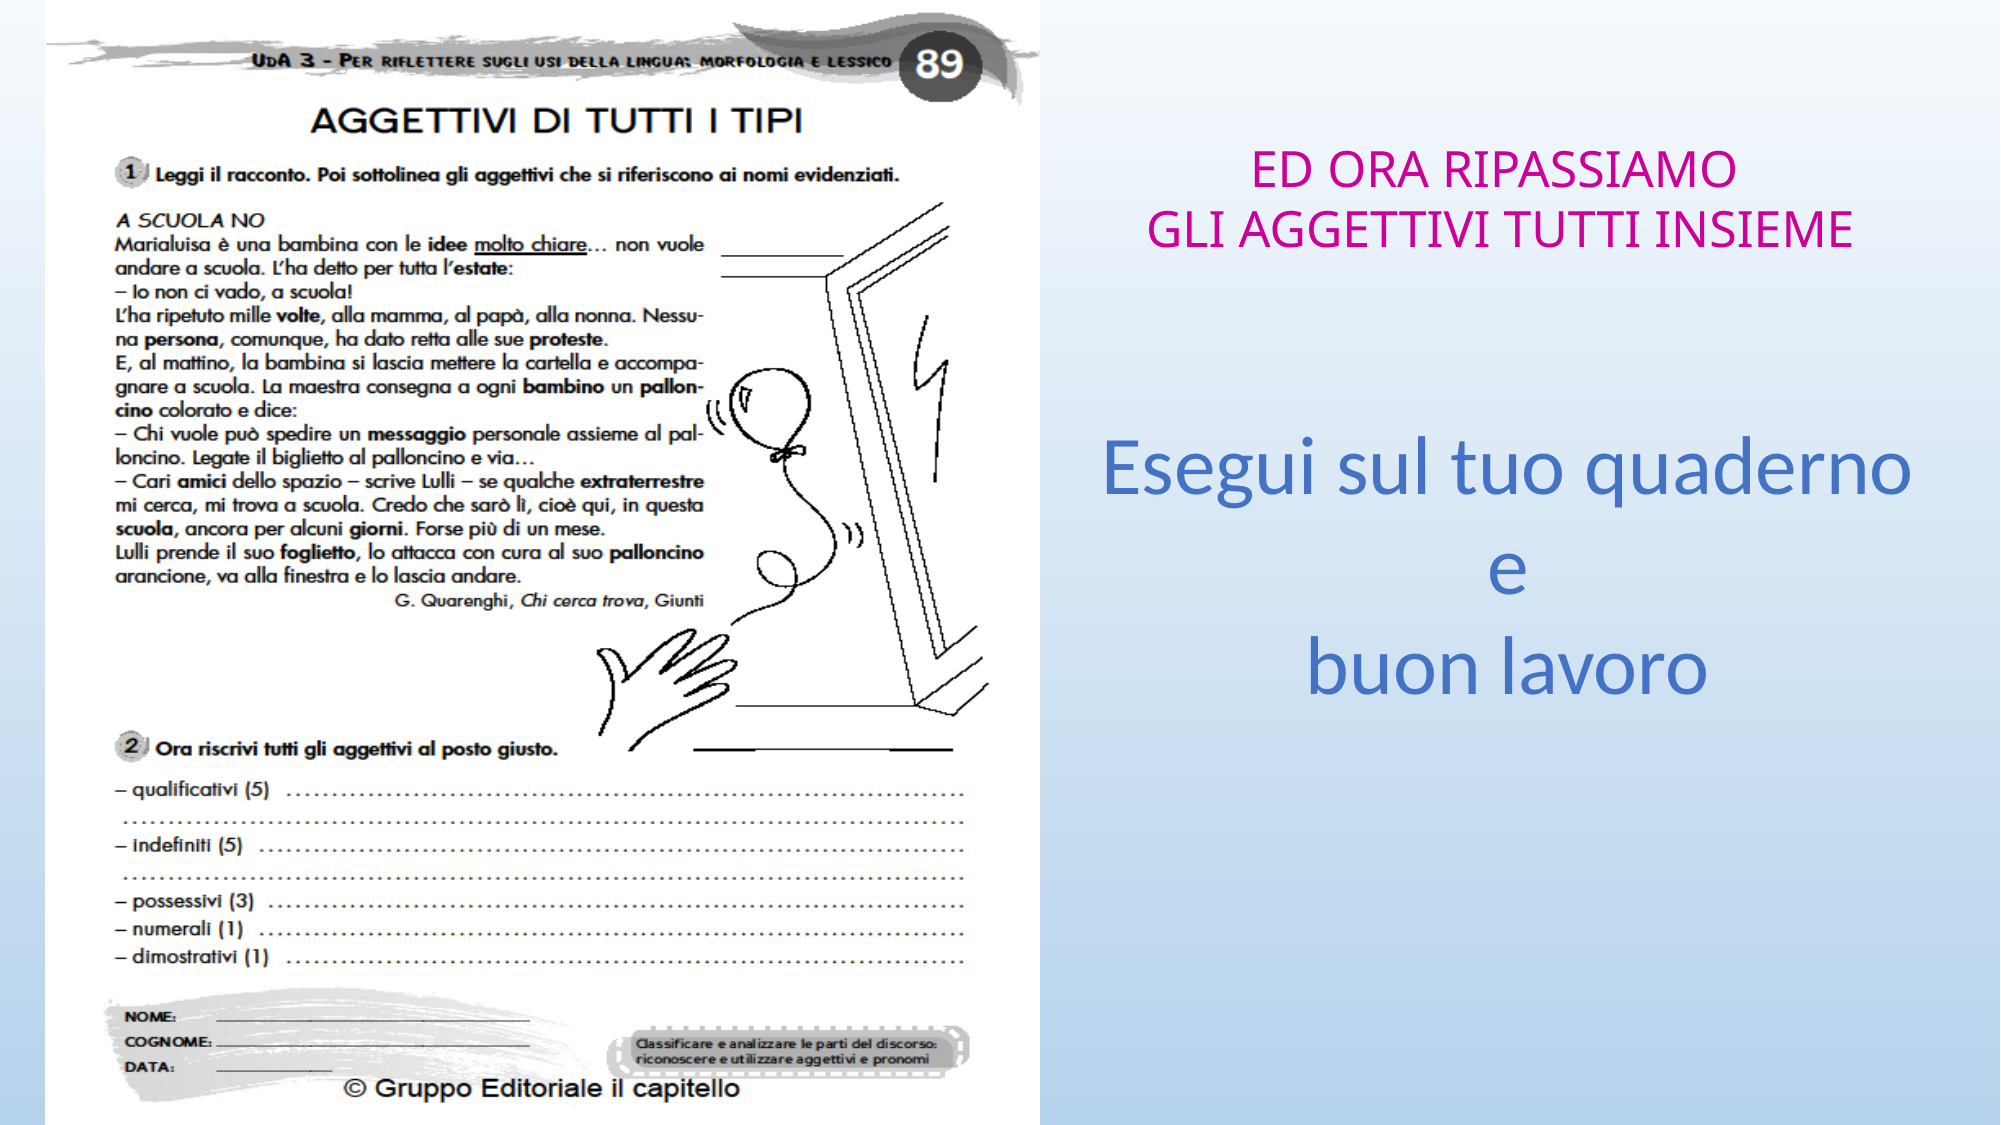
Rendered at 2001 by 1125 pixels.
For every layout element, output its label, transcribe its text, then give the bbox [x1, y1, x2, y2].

text_box ED ORA RIPASSIAMO GLI AGGETTIVI TUTTI INSIEME [1131, 129, 1870, 265]
text_box Esegui sul tuo quaderno e buon lavoro [1085, 403, 1930, 719]
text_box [45, 0, 1040, 1125]
